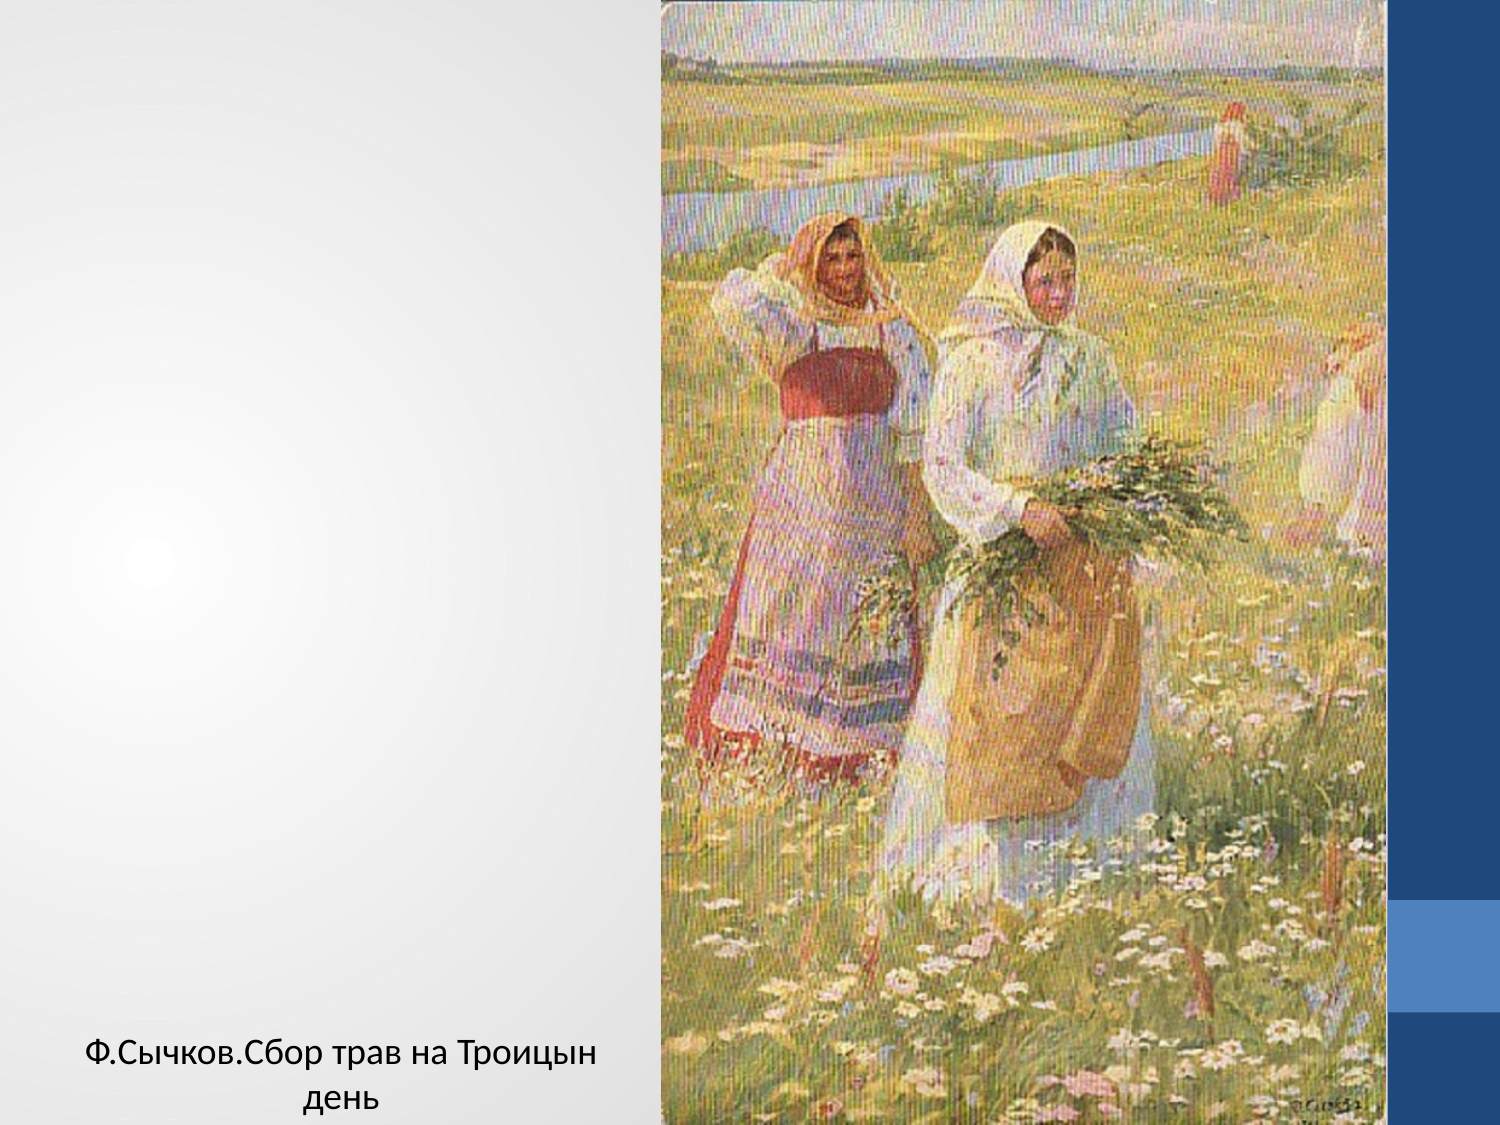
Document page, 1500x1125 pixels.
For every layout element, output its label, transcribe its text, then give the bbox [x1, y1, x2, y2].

text_box Ф.Сычков.Сбор трав на Троицын день [46, 1019, 636, 1125]
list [661, 0, 1387, 1125]
